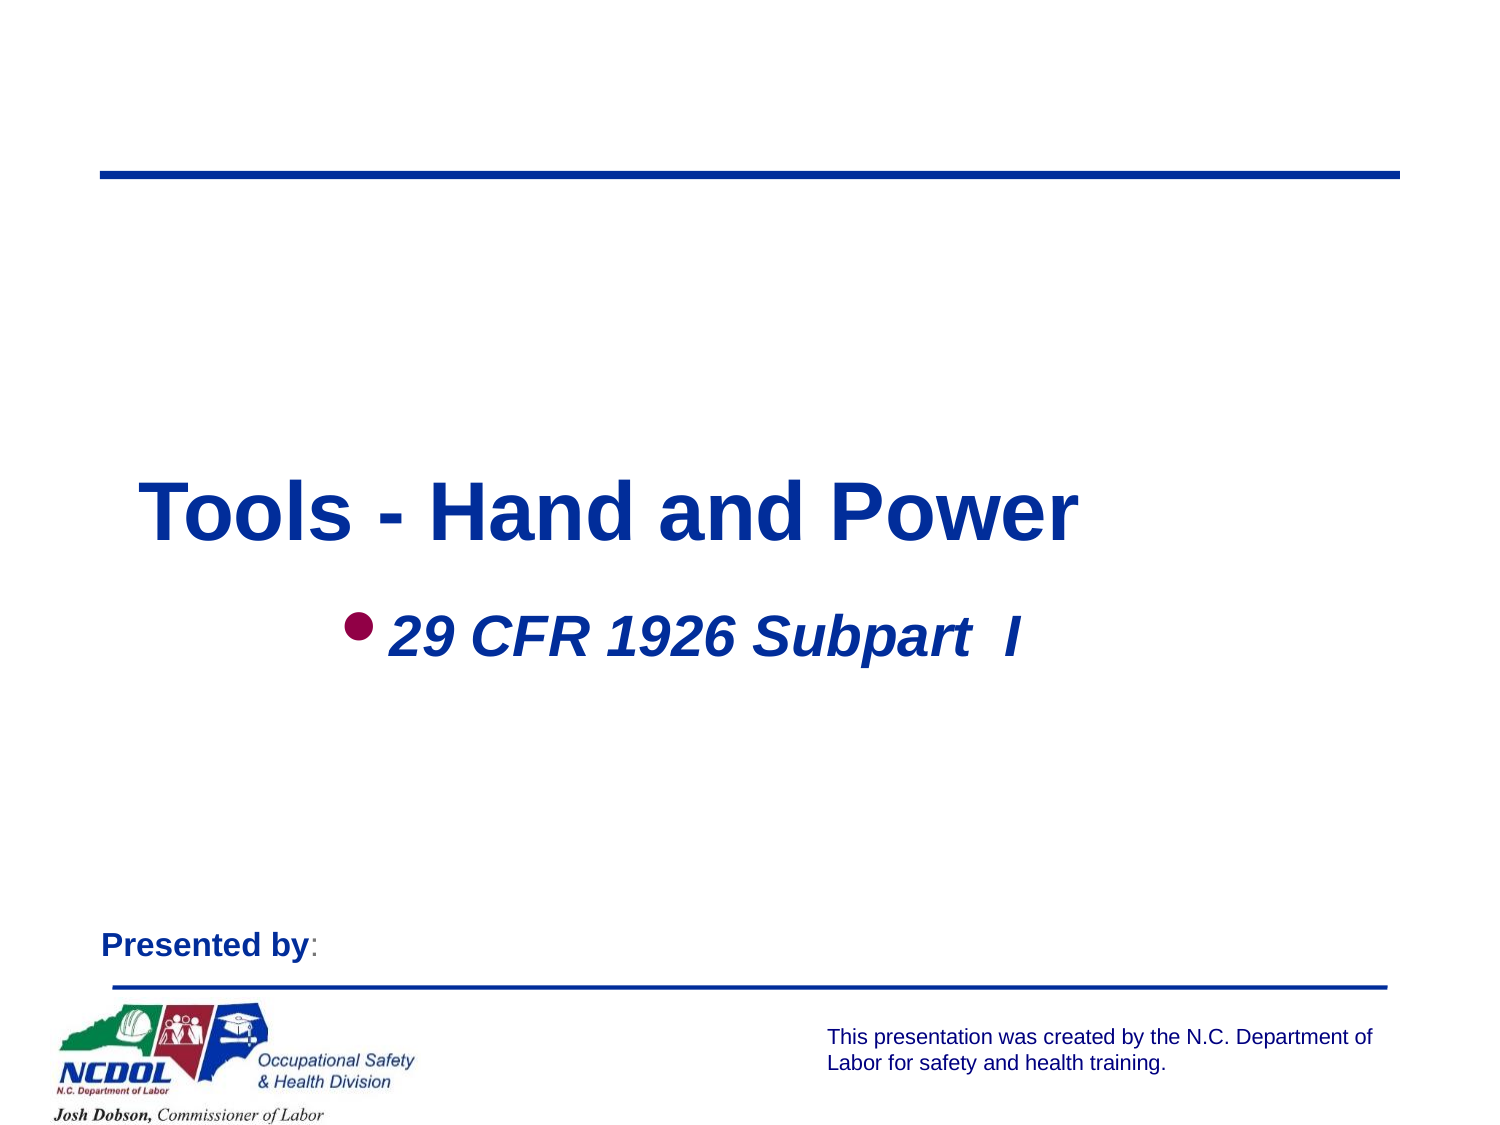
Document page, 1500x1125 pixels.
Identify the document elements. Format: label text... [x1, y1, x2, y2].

picture [50, 997, 421, 1125]
subtitle 29 CFR 1926 Subpart I [327, 590, 1378, 676]
title Tools - Hand and Power [125, 450, 1305, 565]
text_box Presented by: [87, 912, 1413, 970]
